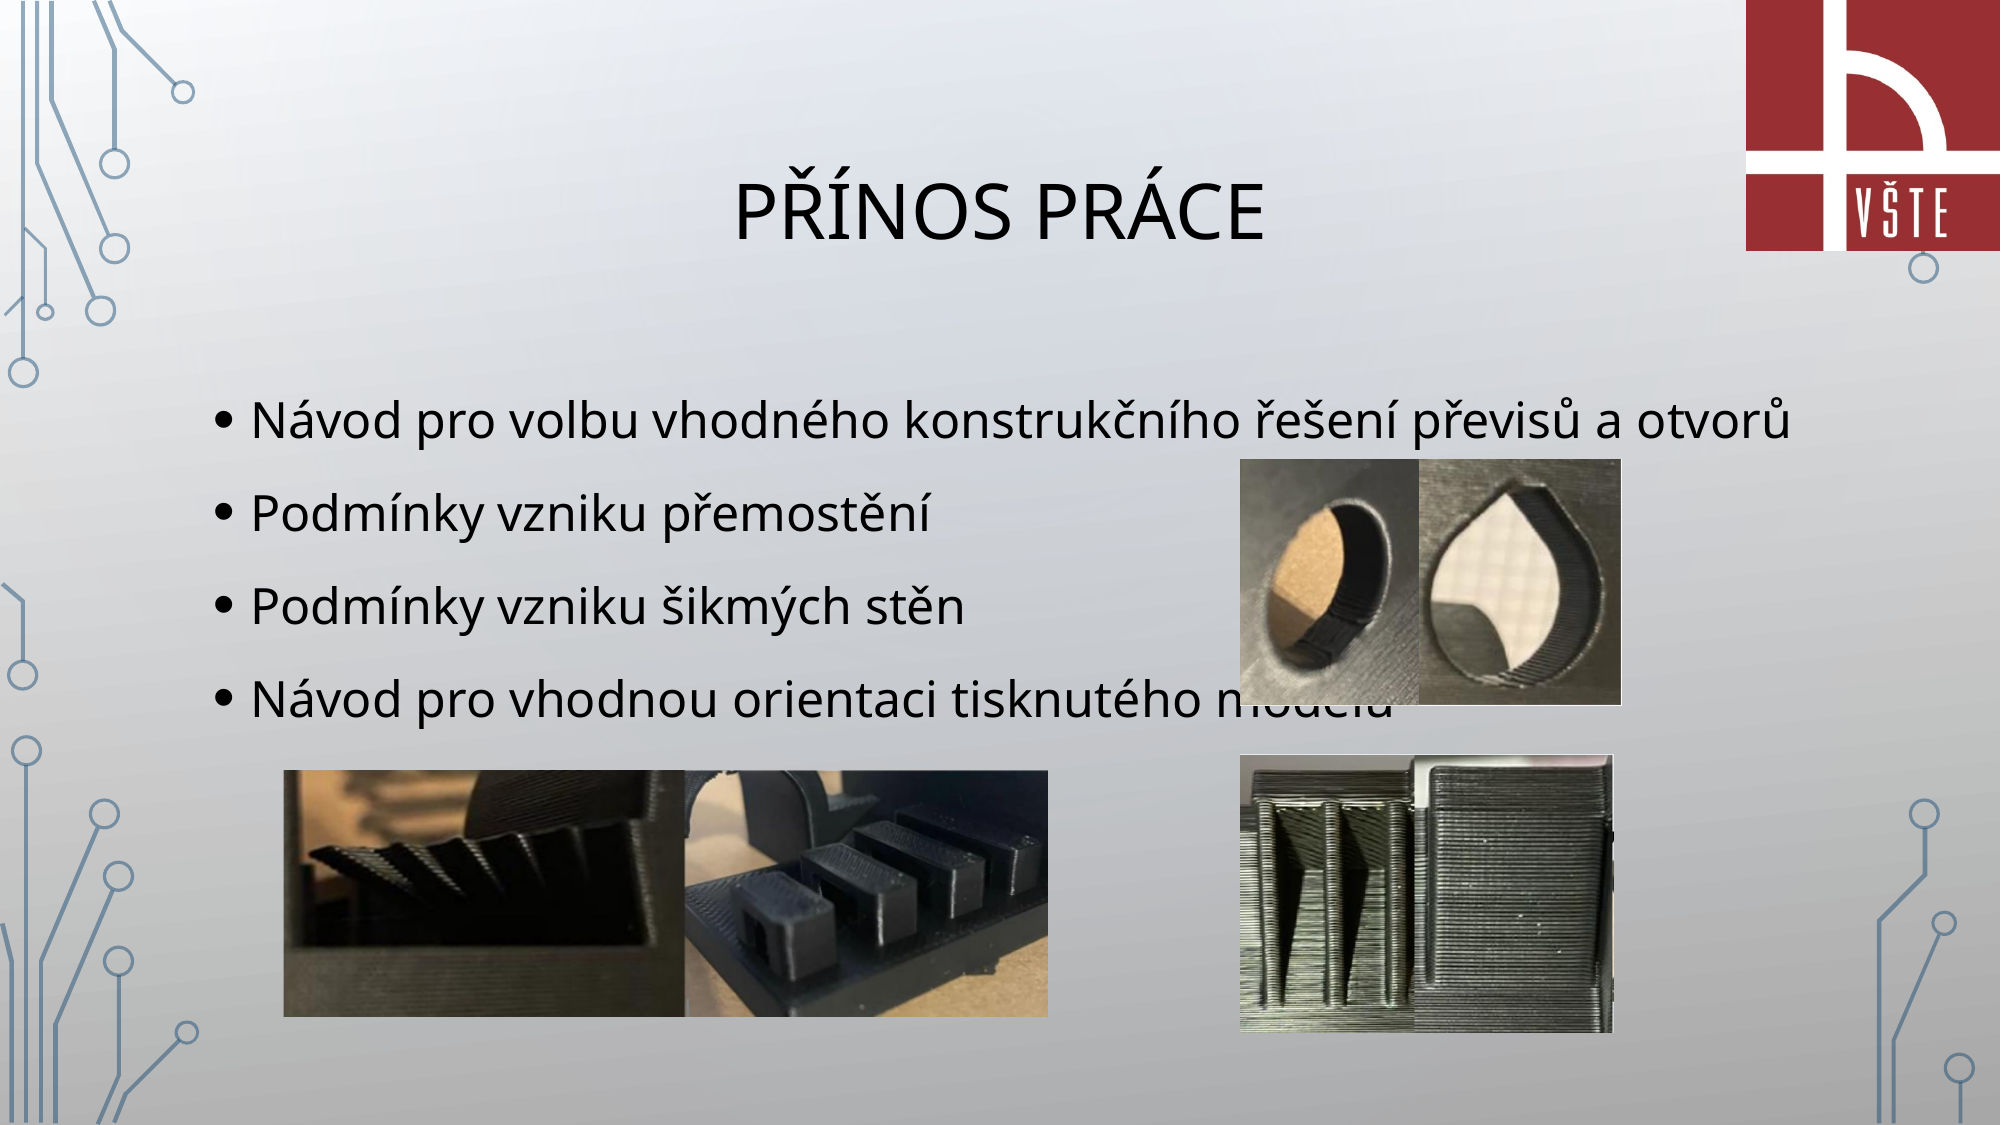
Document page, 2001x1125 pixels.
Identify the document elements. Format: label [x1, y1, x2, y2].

text_box [1863, 252, 1976, 1124]
picture [201, 0, 2000, 1125]
text_box [0, 0, 201, 1125]
